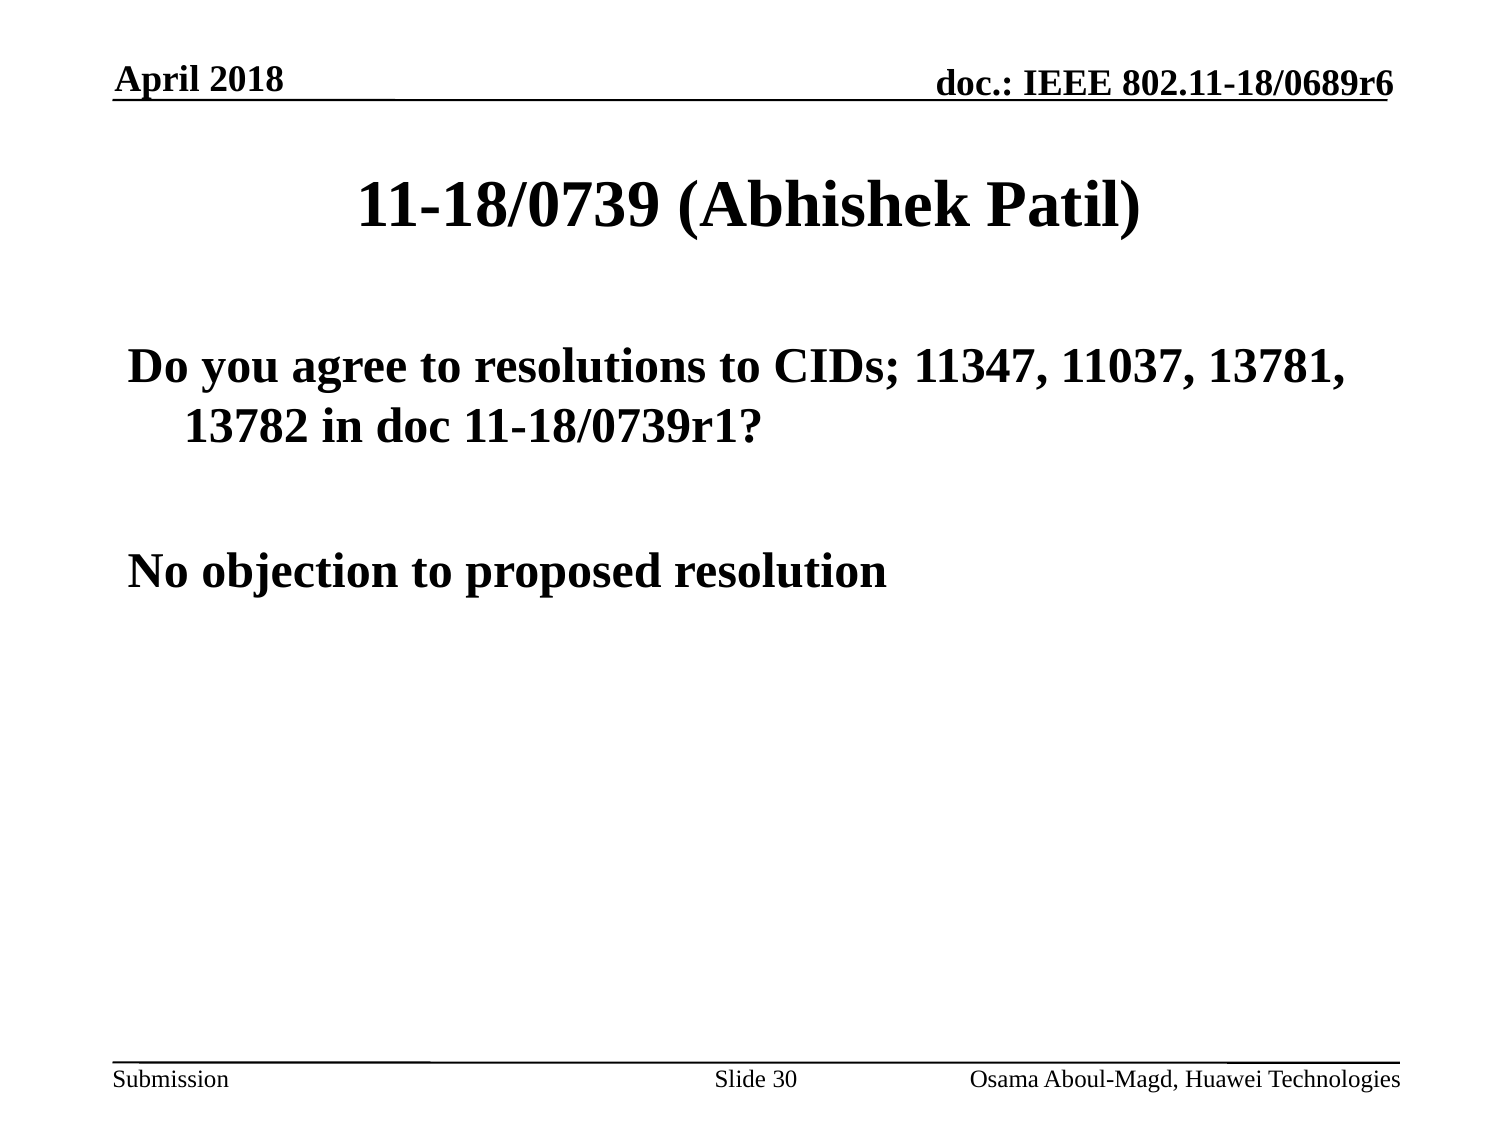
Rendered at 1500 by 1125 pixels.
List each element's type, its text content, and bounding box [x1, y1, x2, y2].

title 11-18/0739 (Abhishek Patil) [112, 112, 1388, 288]
list Do you agree to resolutions to CIDs; 11347, 11037, 13781, 13782 in doc 11-18/0739r1? No objection to proposed resolution [112, 324, 1388, 1000]
footer Osama Aboul-Magd, Huawei Technologies [878, 1061, 1402, 1093]
slide_number Slide 30 [712, 1061, 800, 1123]
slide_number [114, 54, 423, 100]
